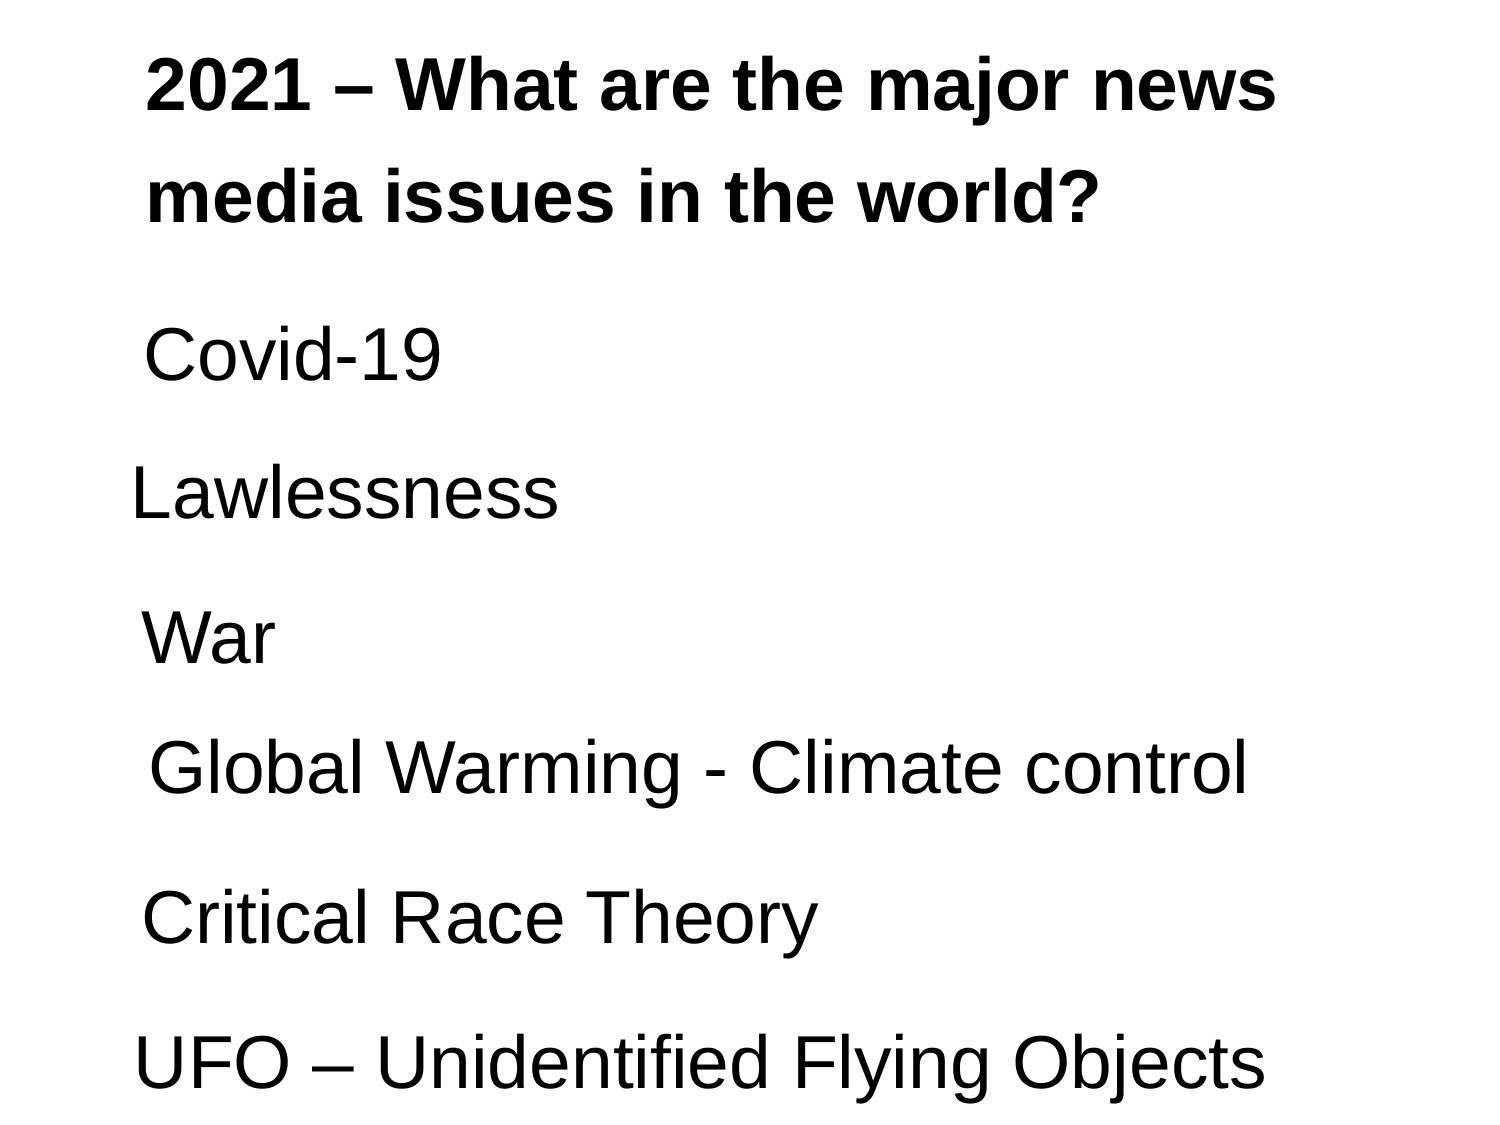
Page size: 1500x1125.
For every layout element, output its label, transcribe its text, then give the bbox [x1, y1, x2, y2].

text_box 2021 – What are the major news media issues in the world? [130, 21, 1315, 246]
text_box Global Warming - Climate control [133, 705, 1266, 817]
text_box War [127, 574, 292, 686]
text_box Critical Race Theory [126, 855, 835, 967]
text_box UFO – Unidentified Flying Objects [119, 999, 1457, 1111]
text_box Lawlessness [116, 430, 576, 542]
text_box Covid-19 [128, 292, 475, 403]
